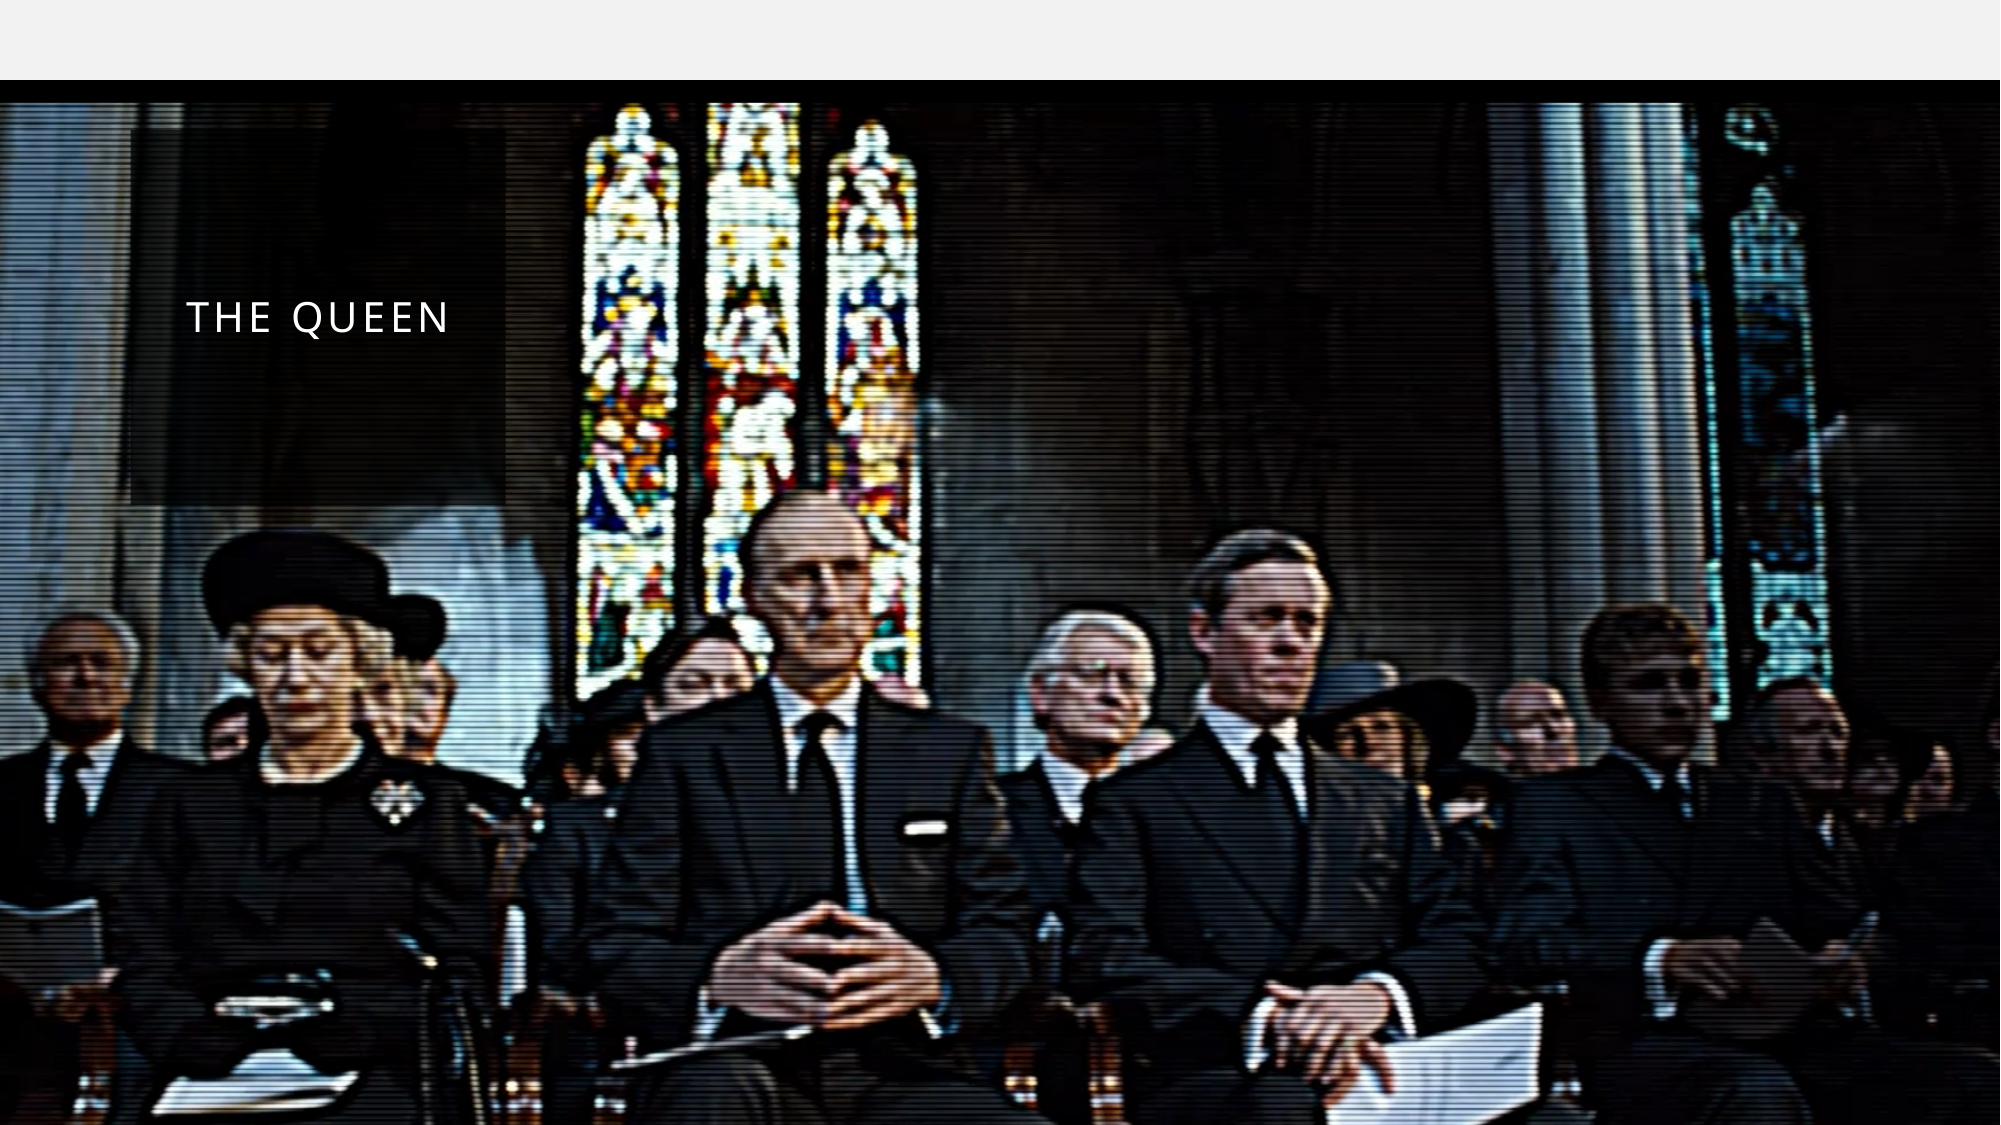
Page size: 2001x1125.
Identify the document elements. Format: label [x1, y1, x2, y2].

list [0, 80, 2000, 1125]
